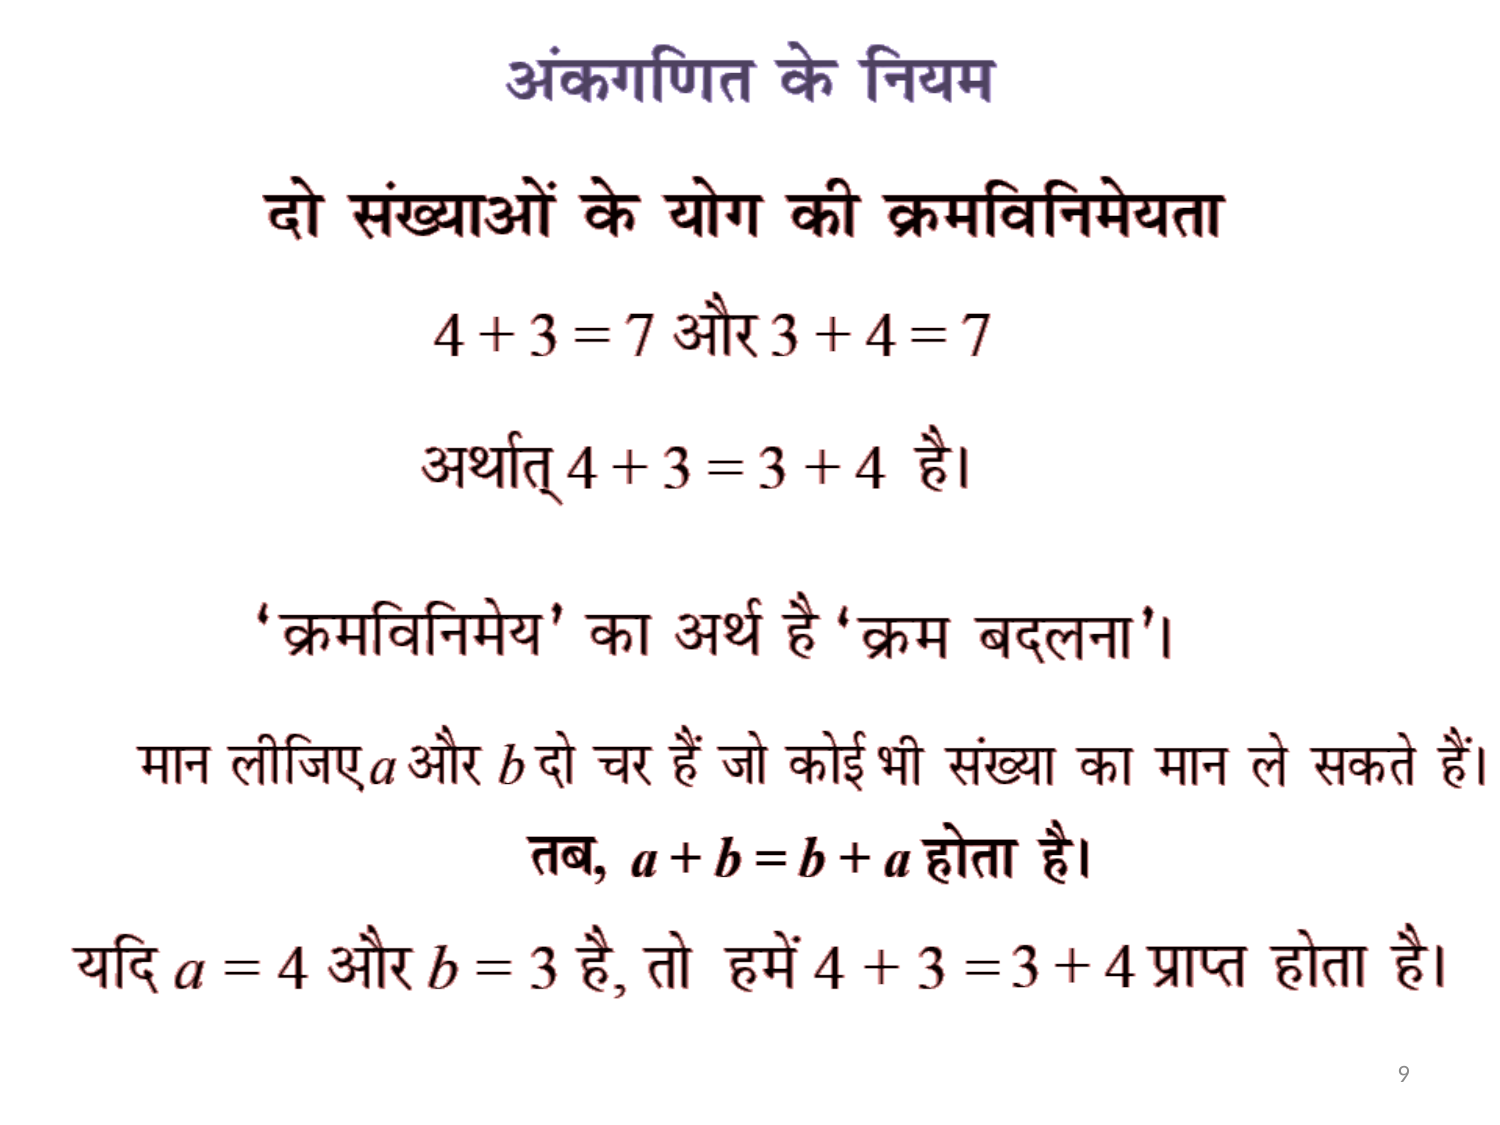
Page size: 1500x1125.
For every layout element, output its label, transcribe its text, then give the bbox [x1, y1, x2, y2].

slide_number 9 [1074, 1042, 1425, 1103]
picture [487, 24, 999, 141]
picture [237, 574, 1180, 702]
picture [412, 287, 1005, 388]
picture [62, 712, 1500, 1024]
picture [262, 162, 1244, 257]
picture [412, 412, 979, 512]
